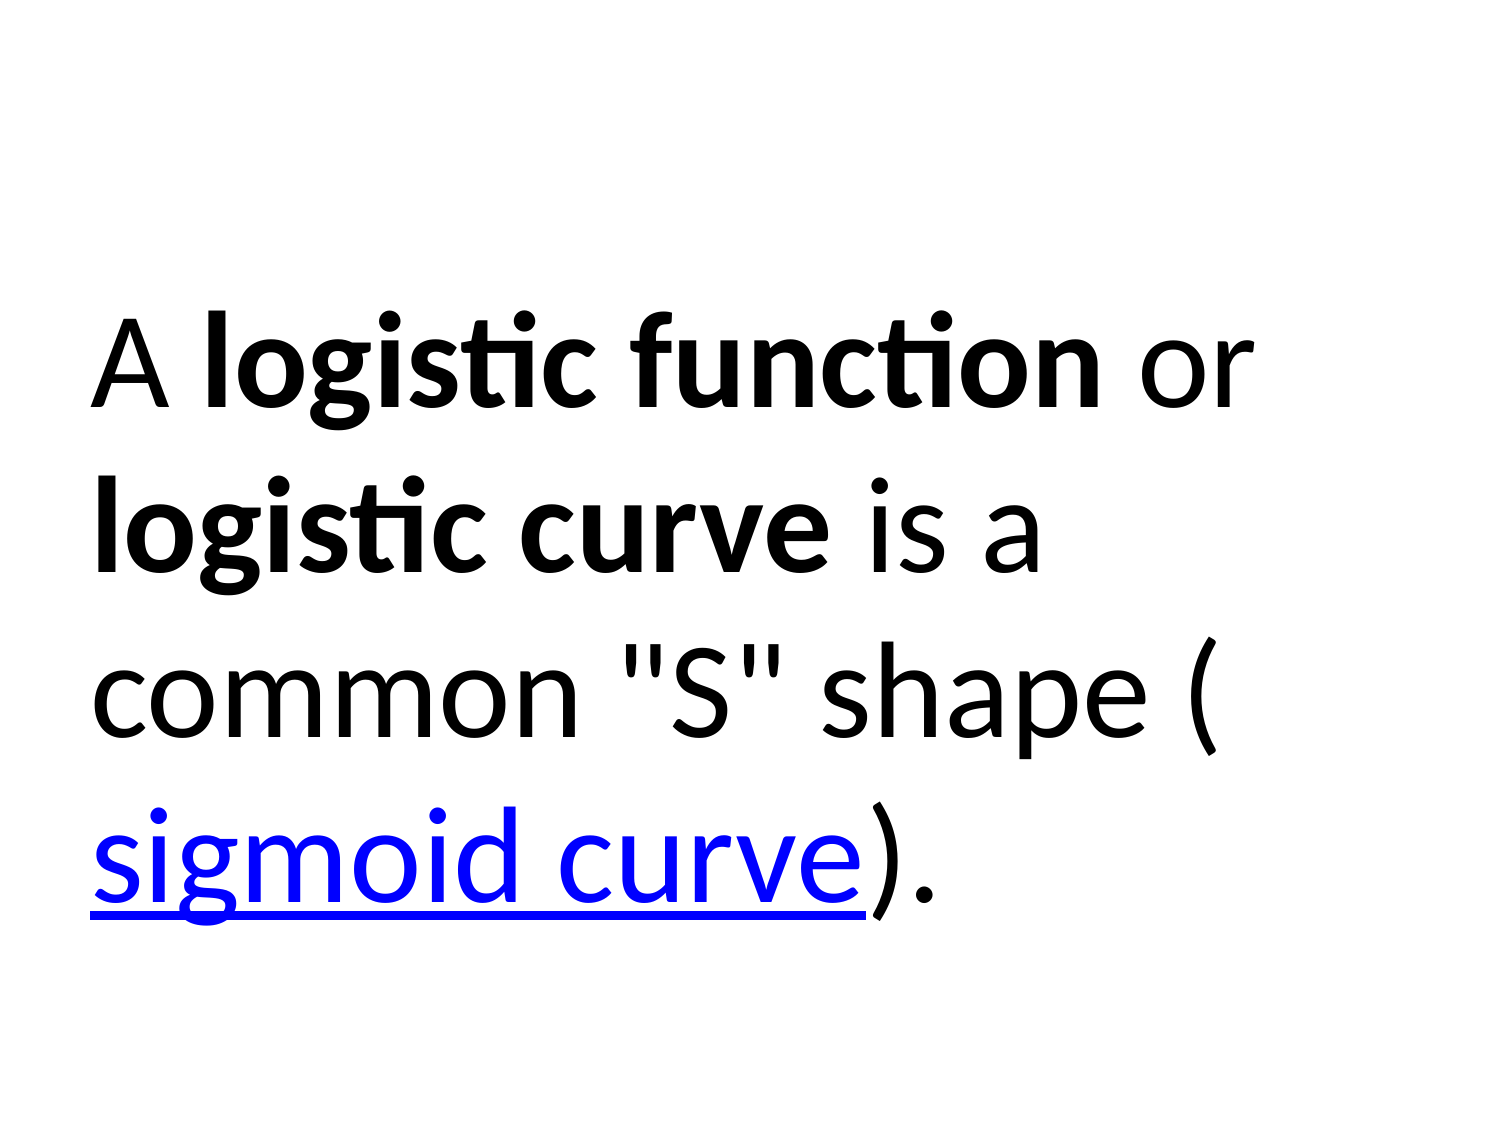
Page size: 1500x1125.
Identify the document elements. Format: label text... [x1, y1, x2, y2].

list A logistic function or logistic curve is a common "S" shape (sigmoid curve). [75, 262, 1425, 1005]
